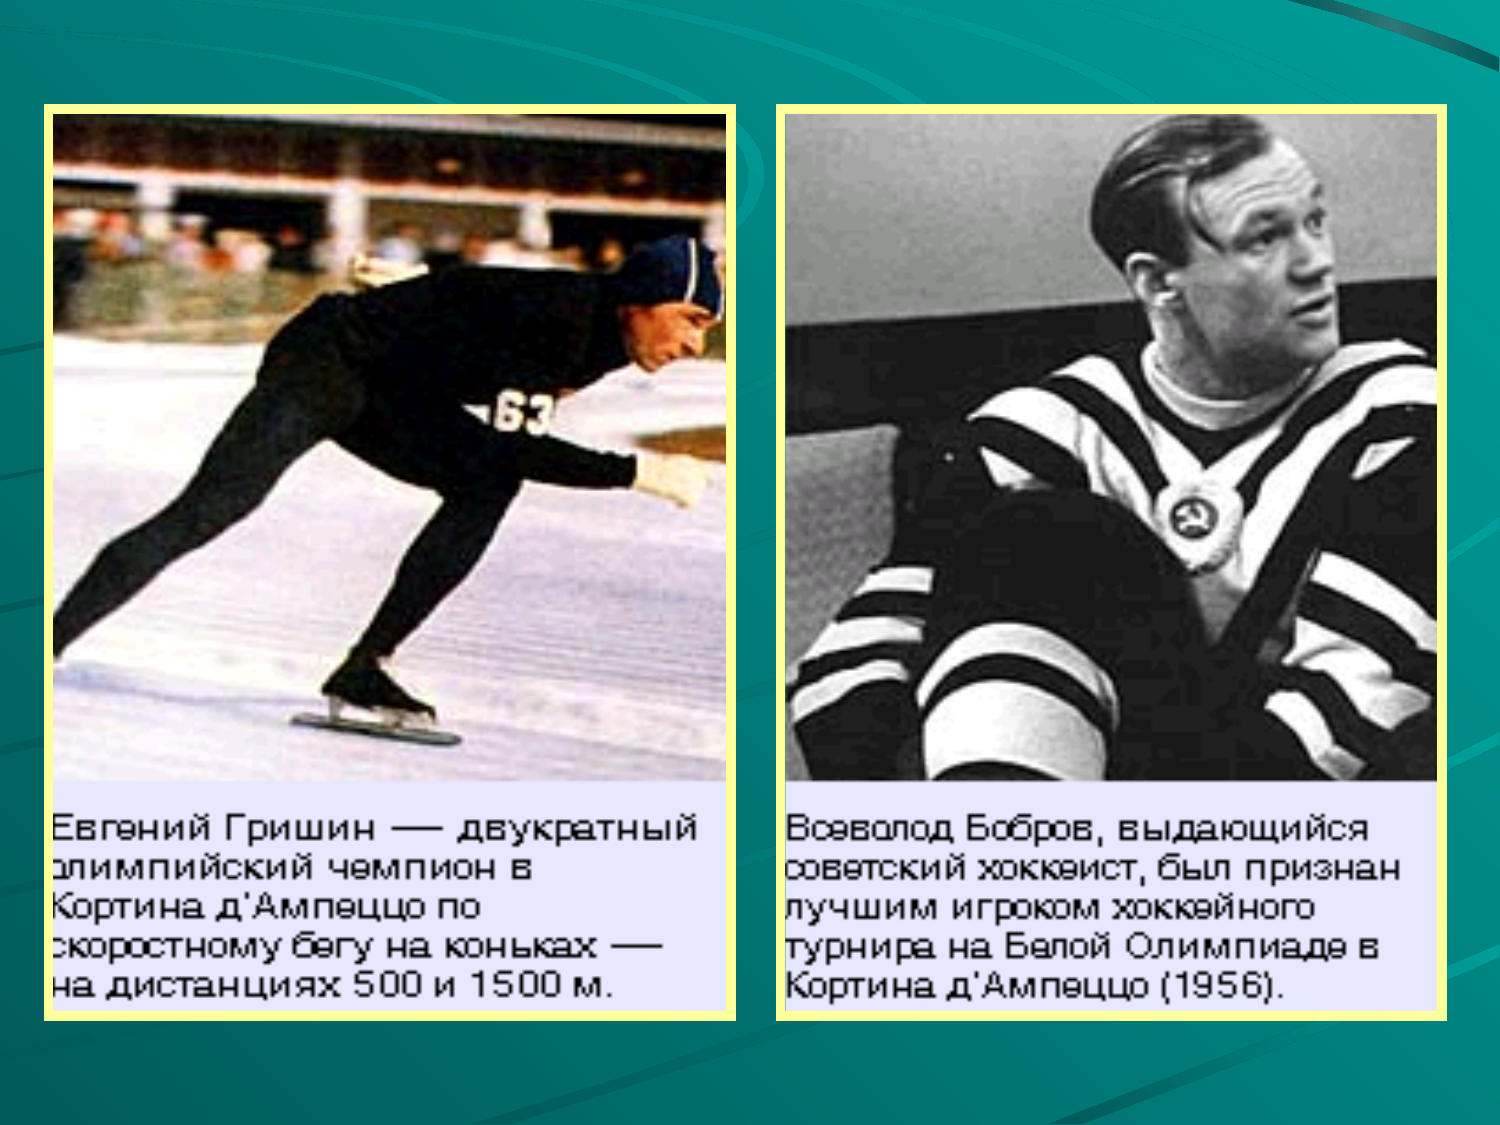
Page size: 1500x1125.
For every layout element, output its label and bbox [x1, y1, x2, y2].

list [785, 113, 1438, 1012]
picture [52, 113, 727, 1012]
